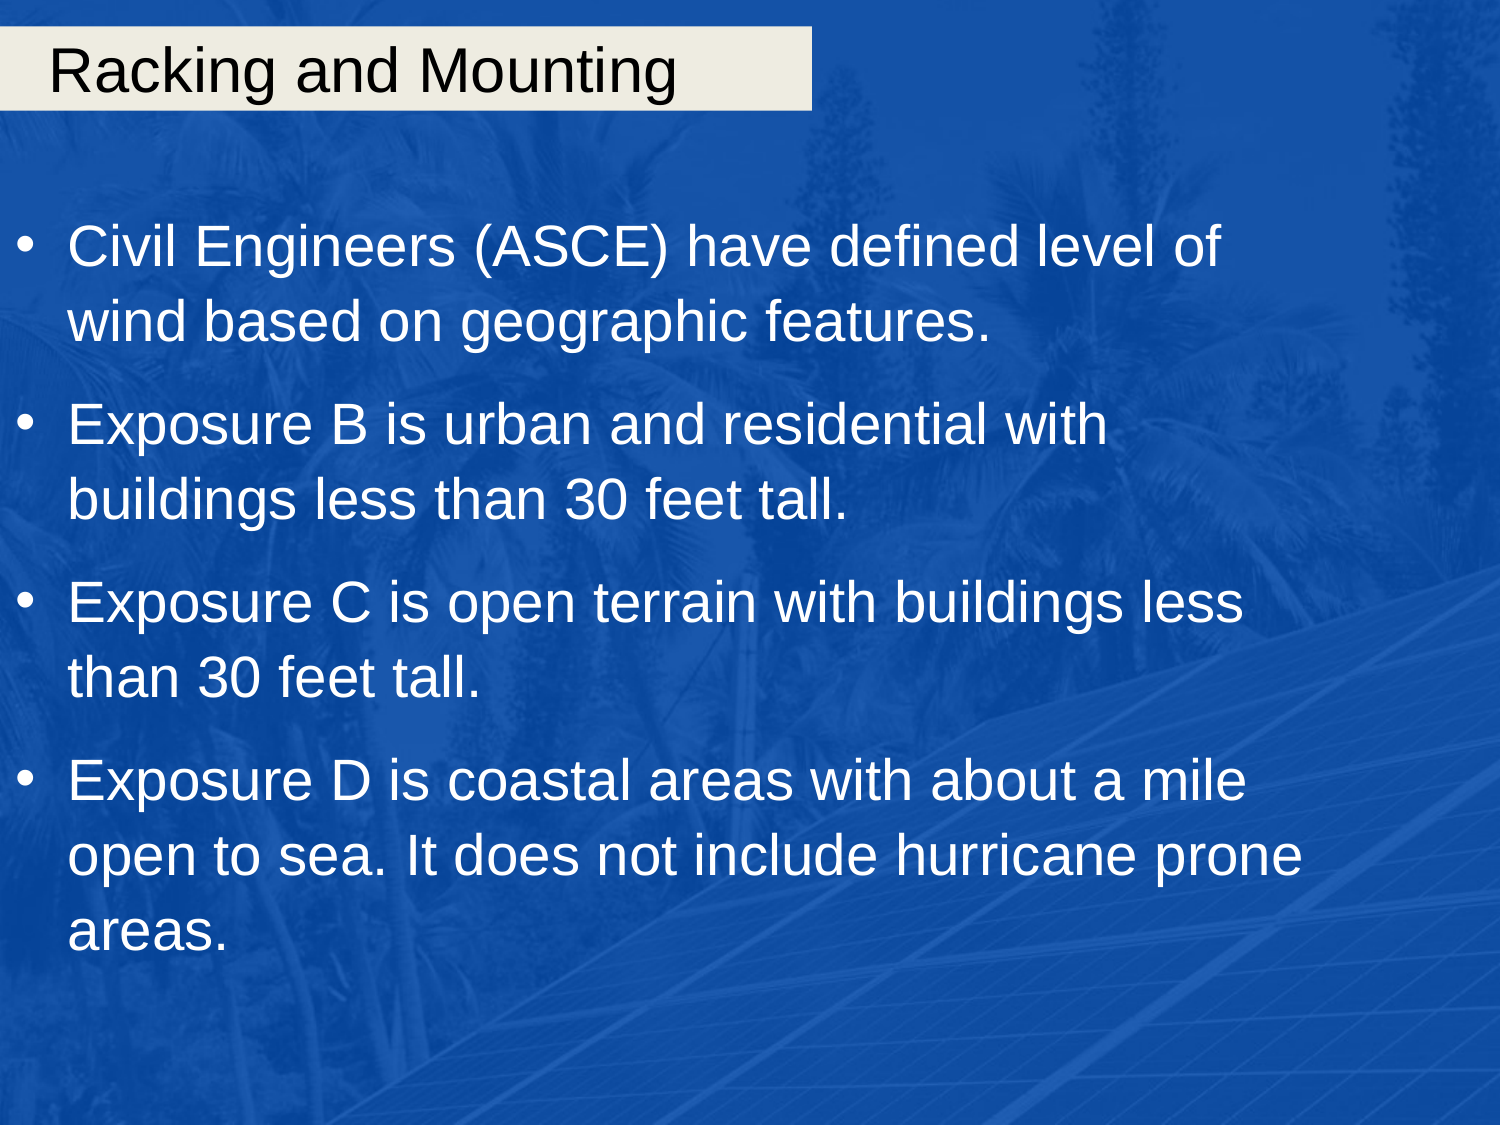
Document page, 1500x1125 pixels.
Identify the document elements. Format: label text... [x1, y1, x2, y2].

picture [0, 0, 1500, 1125]
title Racking and Mounting [24, 11, 704, 123]
list Civil Engineers (ASCE) have defined level of wind based on geographic features. Exposure B is urban and residential with buildings less than 30 feet tall. Exposure C is open terrain with buildings less than 30 feet tall. Exposure D is coastal areas with about a mile open to sea. It does not include hurricane prone areas. [0, 196, 1331, 1074]
